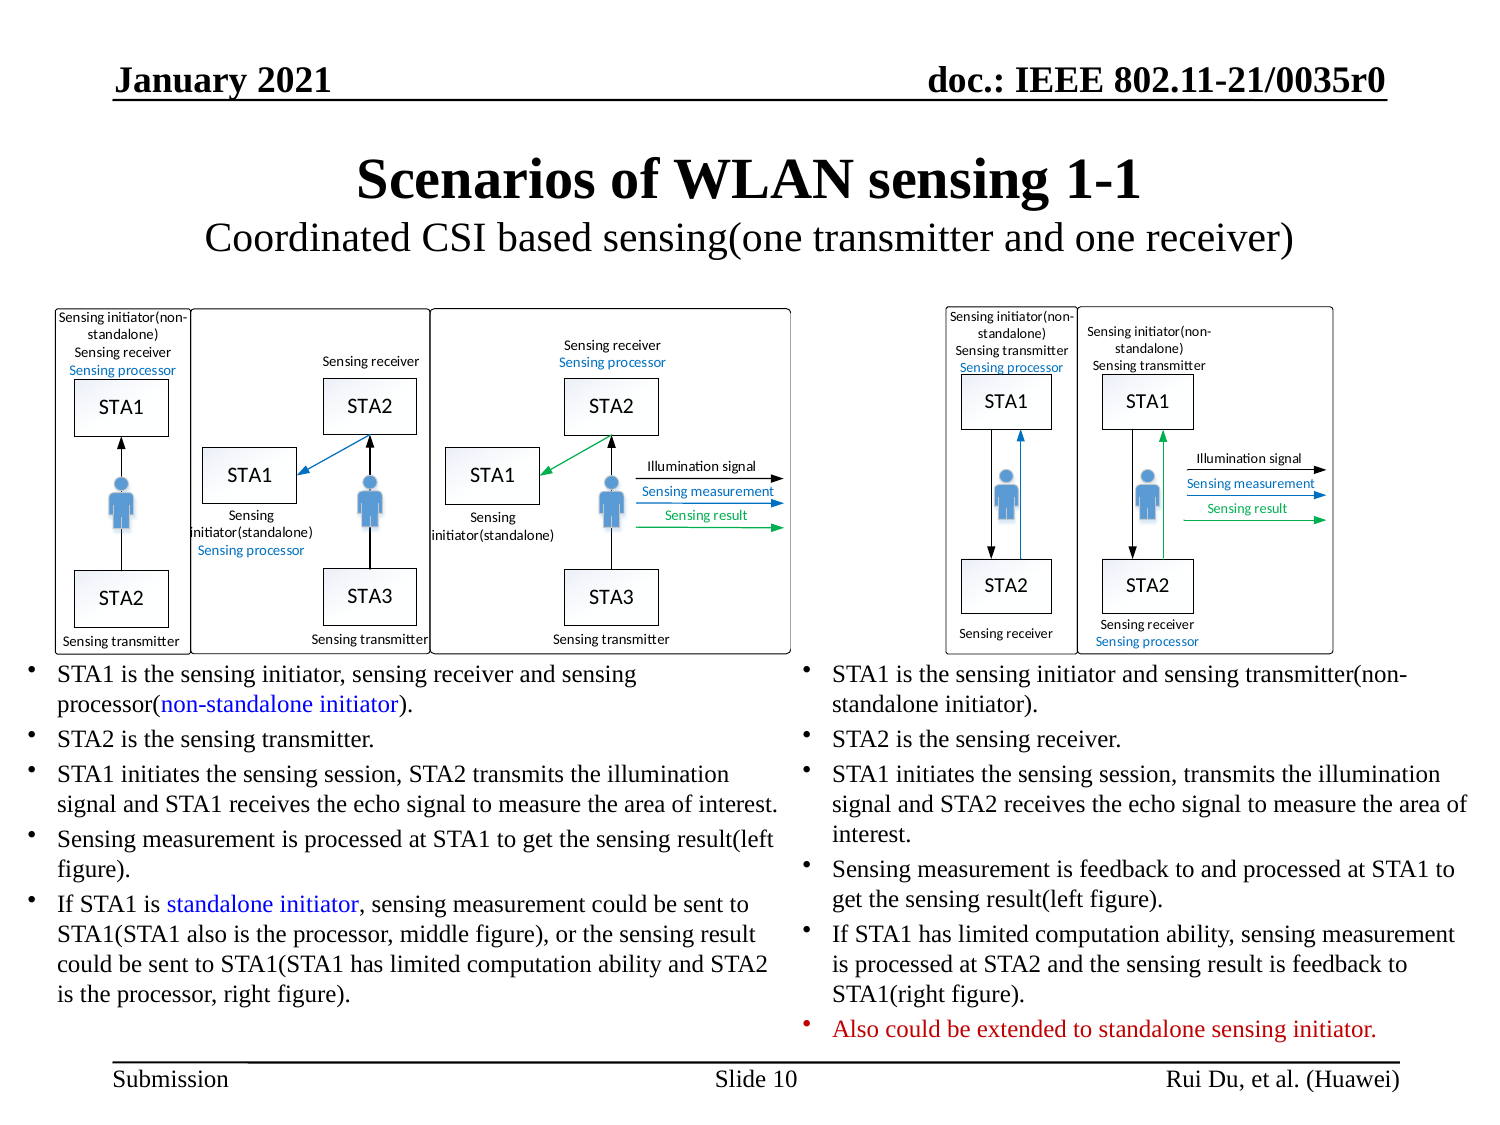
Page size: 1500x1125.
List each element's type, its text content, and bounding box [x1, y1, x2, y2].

text_box STA1 is the sensing initiator and sensing transmitter(non-standalone initiator). STA2 is the sensing receiver. STA1 initiates the sensing session, transmits the illumination signal and STA2 receives the echo signal to measure the area of interest. Sensing measurement is feedback to and processed at STA1 to get the sensing result(left figure). If STA1 has limited computation ability, sensing measurement is processed at STA2 and the sensing result is feedback to STA1(right figure). Also could be extended to standalone sensing initiator. [787, 650, 1488, 1063]
list STA1 is the sensing initiator, sensing receiver and sensing processor(non-standalone initiator). STA2 is the sensing transmitter. STA1 initiates the sensing session, STA2 transmits the illumination signal and STA1 receives the echo signal to measure the area of interest. Sensing measurement is processed at STA1 to get the sensing result(left figure). If STA1 is standalone initiator, sensing measurement could be sent to STA1(STA1 also is the processor, middle figure), or the sensing result could be sent to STA1(STA1 has limited computation ability and STA2 is the processor, right figure). [12, 650, 800, 1075]
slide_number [114, 54, 335, 101]
picture [941, 302, 1334, 658]
slide_number Slide 10 [712, 1075, 800, 1093]
title Scenarios of WLAN sensing 1-1 Coordinated CSI based sensing(one transmitter and one receiver) [112, 112, 1388, 288]
picture [49, 302, 792, 658]
text_box Rui Du, et al. (Huawei) [1165, 1063, 1401, 1093]
